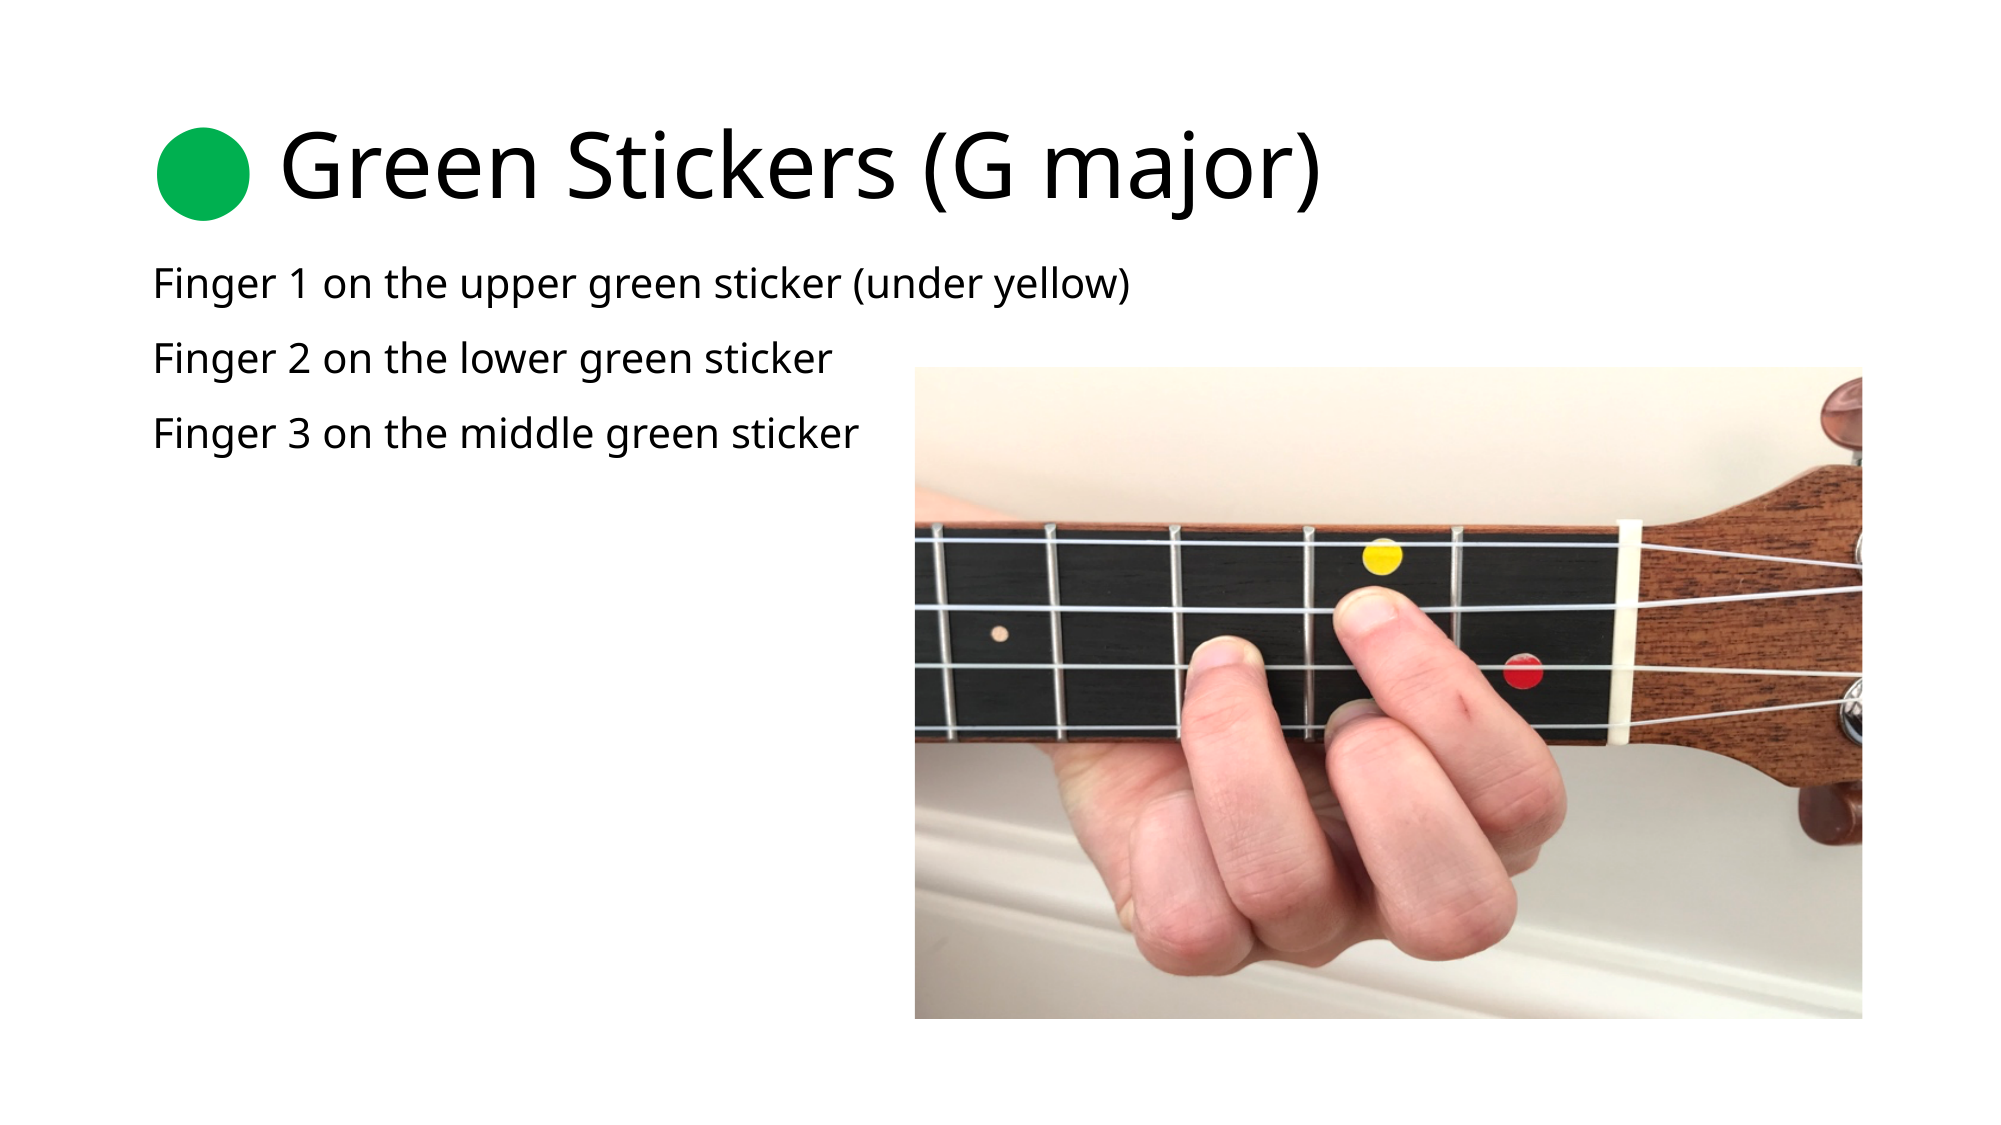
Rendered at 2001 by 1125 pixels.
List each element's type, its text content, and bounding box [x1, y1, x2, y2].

picture [914, 367, 1863, 1019]
text_box Finger 1 on the upper green sticker (under yellow) Finger 2 on the lower green sticker Finger 3 on the middle green sticker [137, 224, 1759, 464]
title ⬤ Green Stickers (G major) [137, 59, 1863, 278]
